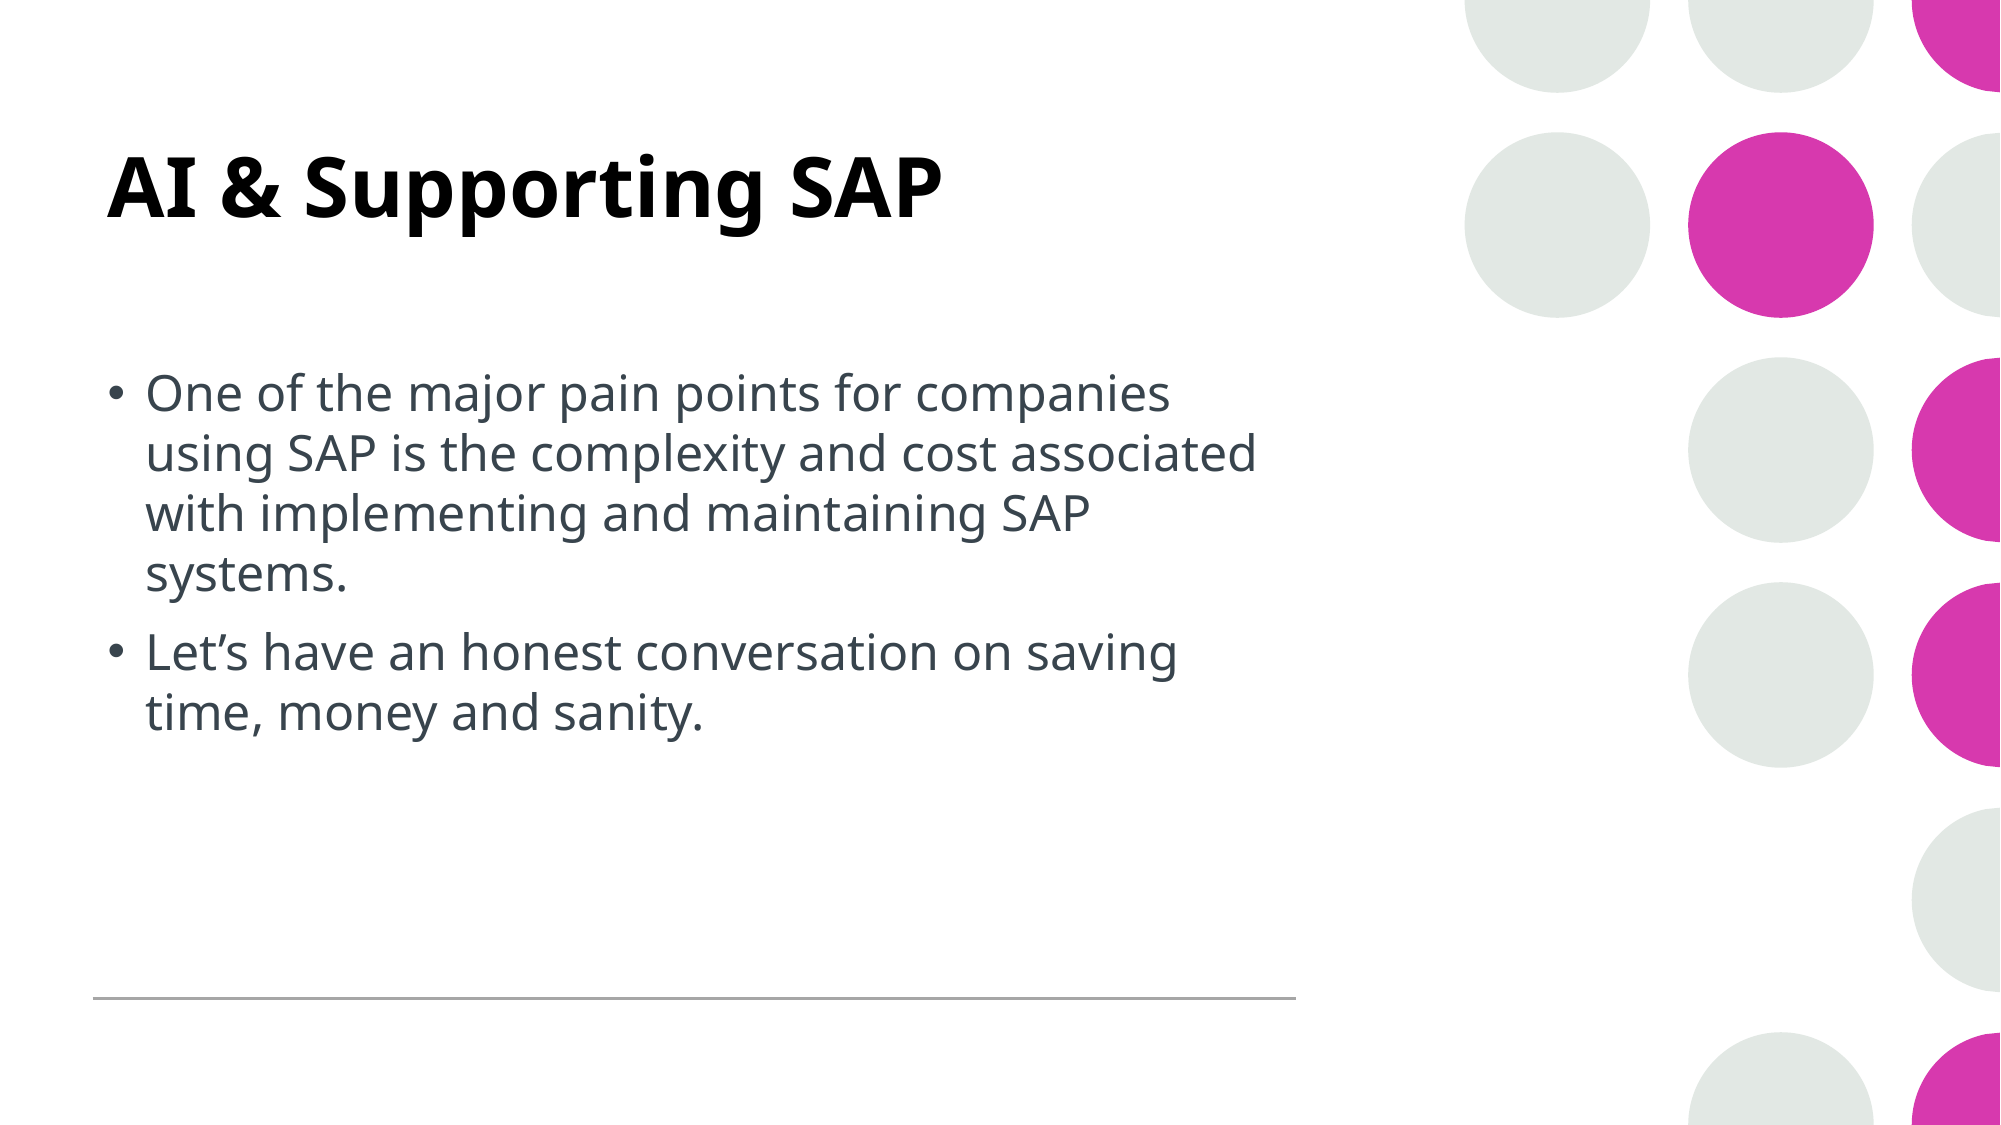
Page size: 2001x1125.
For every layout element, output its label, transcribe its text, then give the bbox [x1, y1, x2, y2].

title AI & Supporting SAP [92, 126, 1297, 335]
list One of the major pain points for companies using SAP is the complexity and cost associated with implementing and maintaining SAP systems. Let’s have an honest conversation on saving time, money and sanity. [92, 354, 1297, 946]
